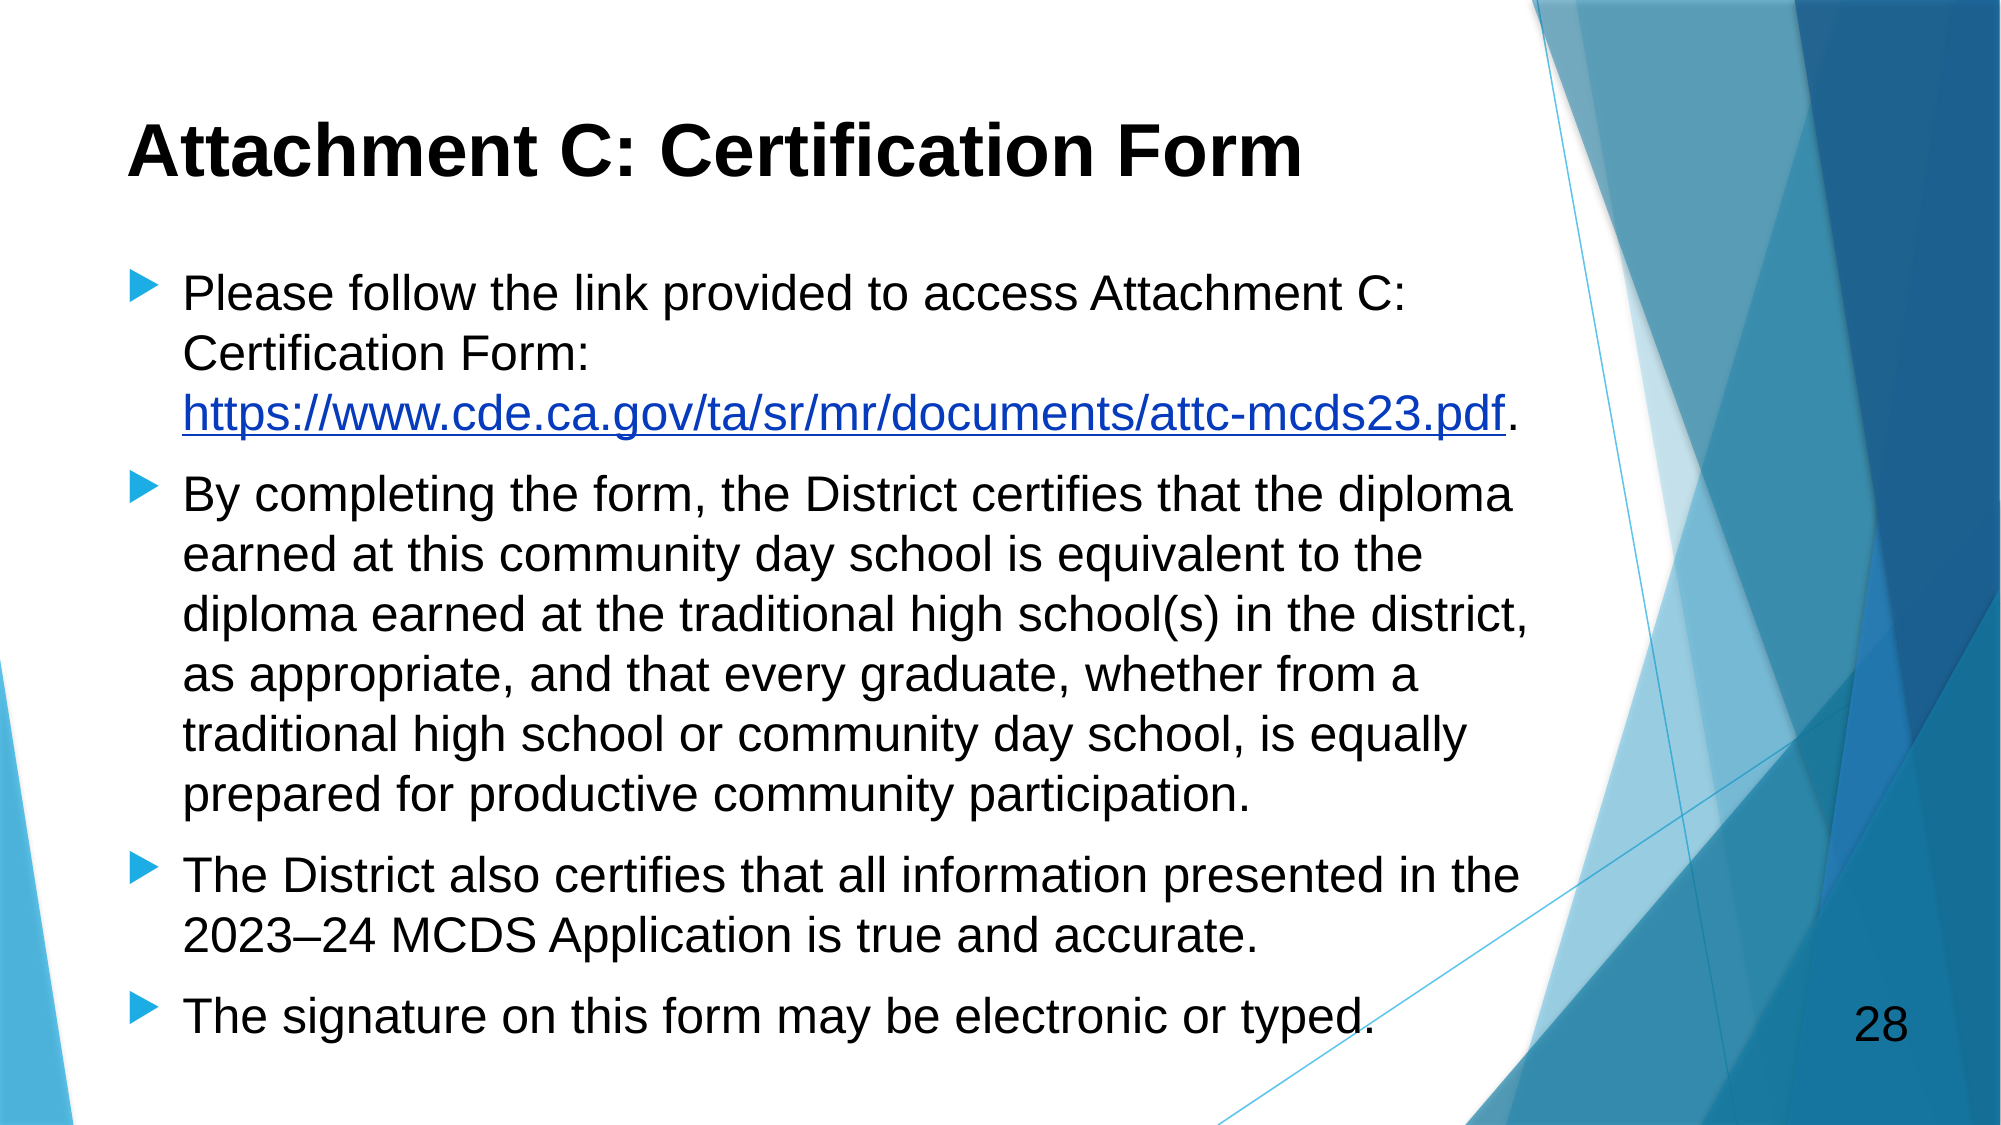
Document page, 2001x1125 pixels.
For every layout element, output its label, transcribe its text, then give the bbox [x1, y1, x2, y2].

list Please follow the link provided to access Attachment C: Certification Form: https://www.cde.ca.gov/ta/sr/mr/documents/attc-mcds23.pdf. By completing the form, the District certifies that the diploma earned at this community day school is equivalent to the diploma earned at the traditional high school(s) in the district, as appropriate, and that every graduate, whether from a traditional high school or community day school, is equally prepared for productive community participation. The District also certifies that all information presented in the 2023–24 MCDS Application is true and accurate. The signature on this form may be electronic or typed. [111, 253, 1554, 1028]
title Attachment C: Certification Form [111, 93, 1522, 207]
slide_number 28 [1812, 991, 1925, 1051]
